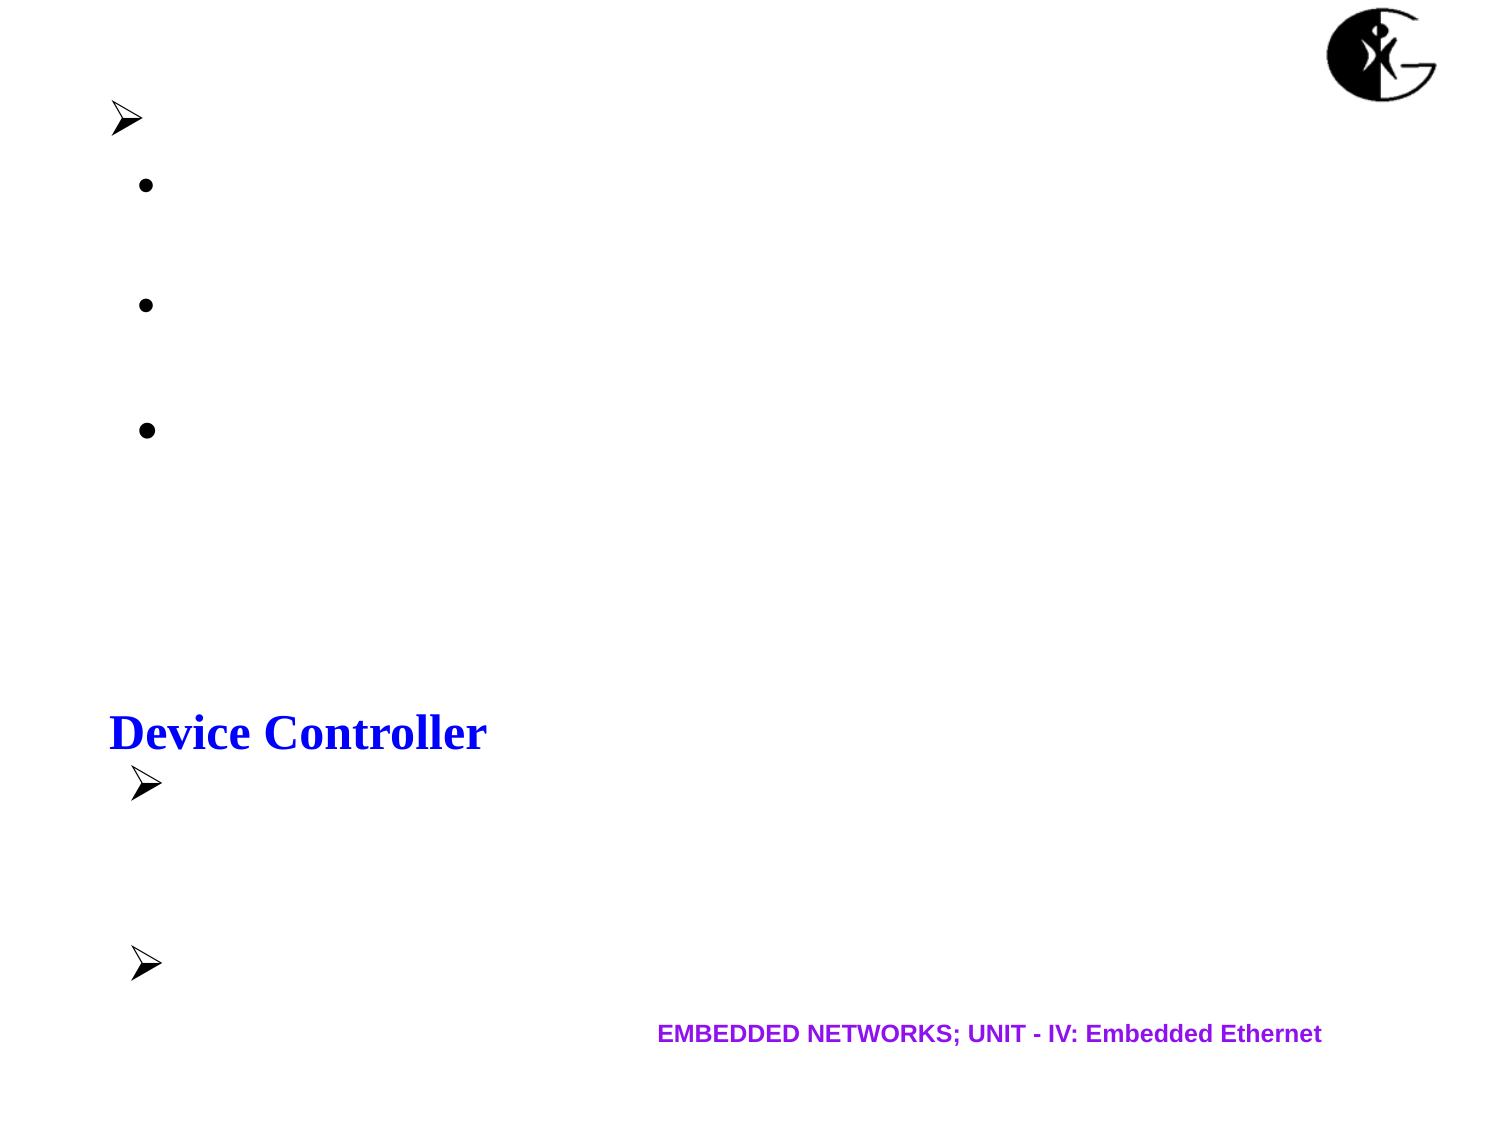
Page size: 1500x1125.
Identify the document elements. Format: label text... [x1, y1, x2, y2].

picture [1312, 0, 1451, 113]
list CGI programs and Java servlets can do the following: Retrieve the current values of variables and place them on a Web page to return to a client. Receive and act on data provided by a client who clicks a hyperlink or submits an HTML form. Do just about anything that an ordinary program is capable of, including making calculations, performing logical operations, and accessing I/O ports. Device Controller For the Rabbit, the HTTP server in Dynamic C’s http.lib library supports Common Gateway Interface (CGI) programming. For the TINI, the addition of a servlet engine enables running servlets written in Java. [75, 87, 1425, 1013]
footer EMBEDDED NETWORKS; UNIT - IV: Embedded Ethernet [487, 1002, 1338, 1063]
